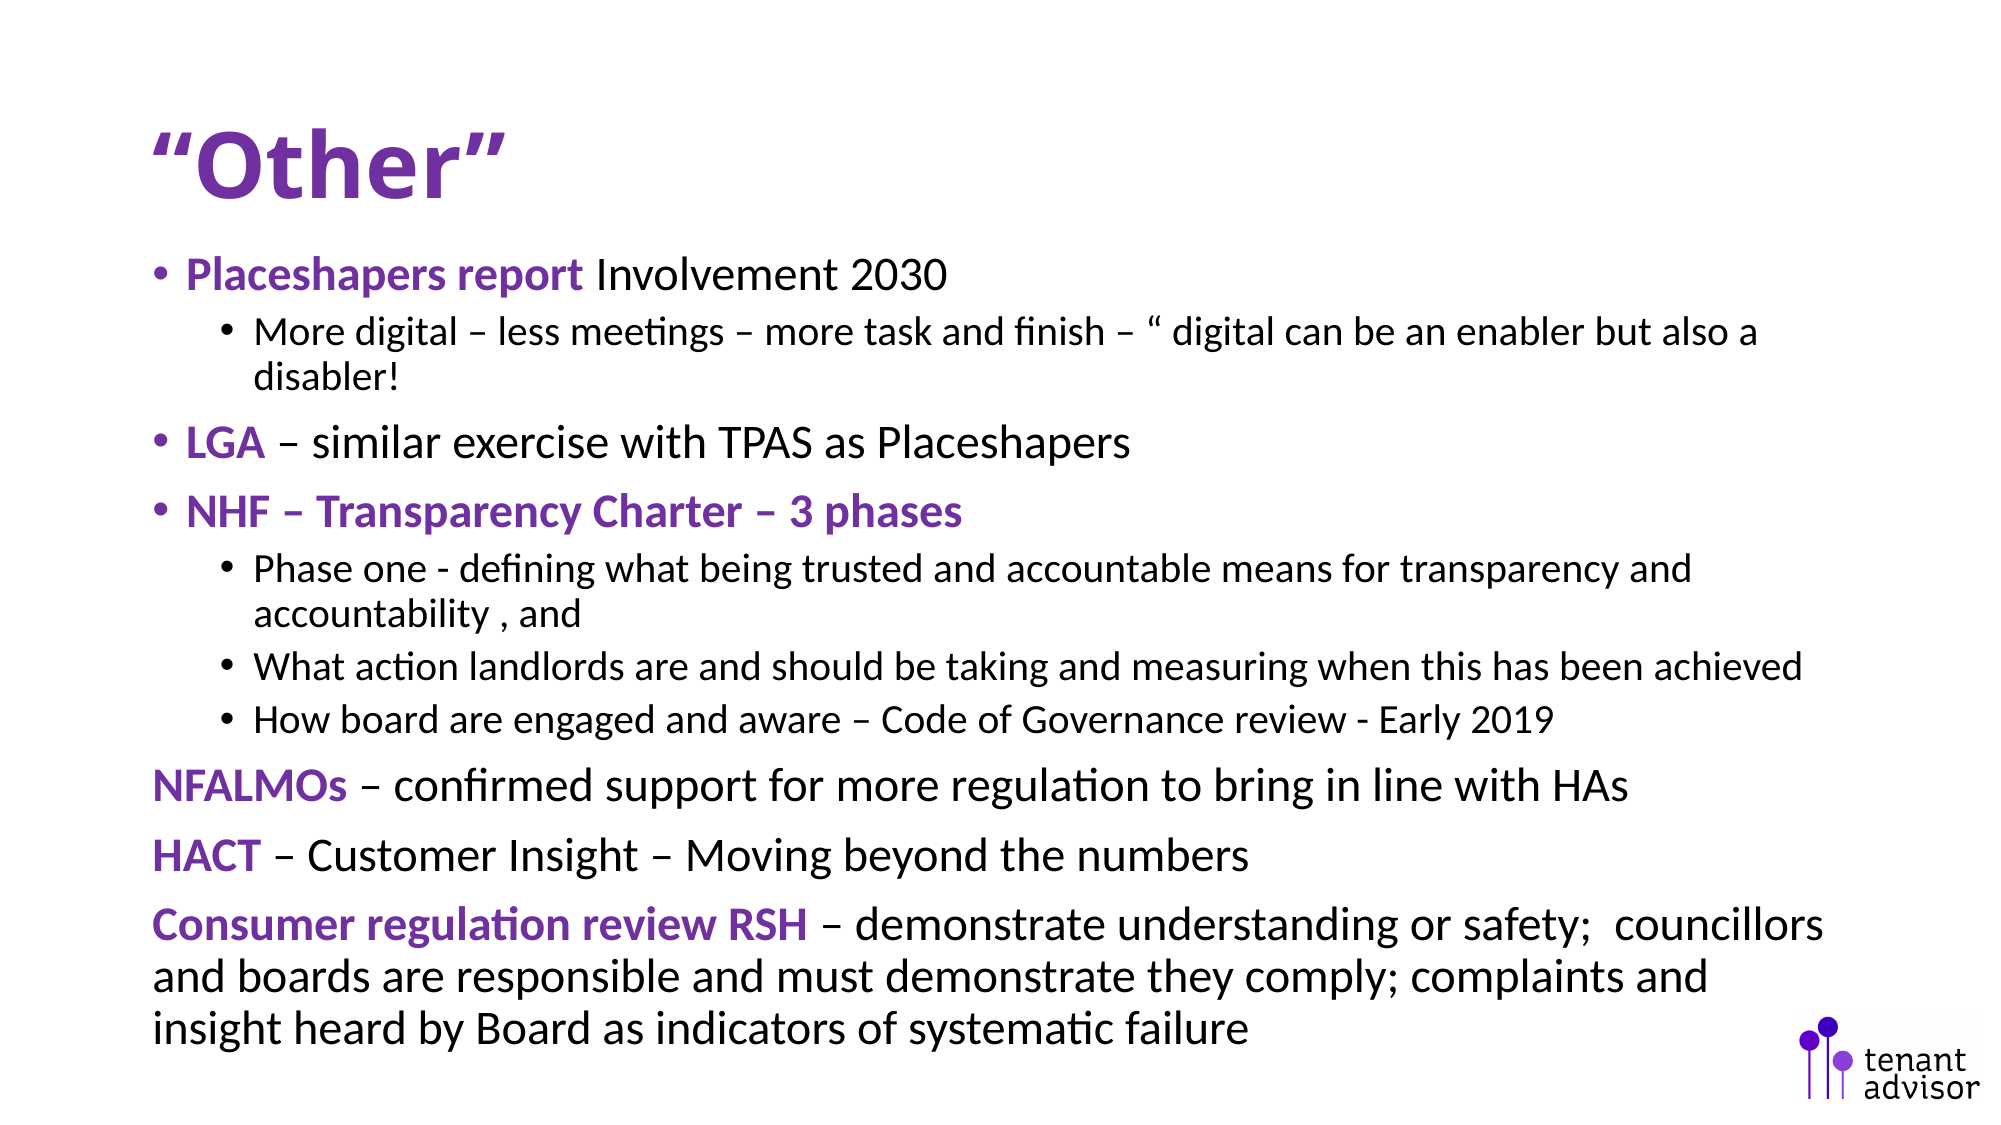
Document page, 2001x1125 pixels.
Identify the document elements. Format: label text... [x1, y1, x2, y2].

title “Other” [137, 59, 1863, 241]
picture [1797, 1014, 1982, 1103]
list Placeshapers report Involvement 2030 More digital – less meetings – more task and finish – “ digital can be an enabler but also a disabler! LGA – similar exercise with TPAS as Placeshapers NHF – Transparency Charter – 3 phases Phase one - defining what being trusted and accountable means for transparency and accountability , and What action landlords are and should be taking and measuring when this has been achieved How board are engaged and aware – Code of Governance review - Early 2019 NFALMOs – confirmed support for more regulation to bring in line with HAs HACT – Customer Insight – Moving beyond the numbers Consumer regulation review RSH – demonstrate understanding or safety; councillors and boards are responsible and must demonstrate they comply; complaints and insight heard by Board as indicators of systematic failure [137, 241, 1863, 1066]
